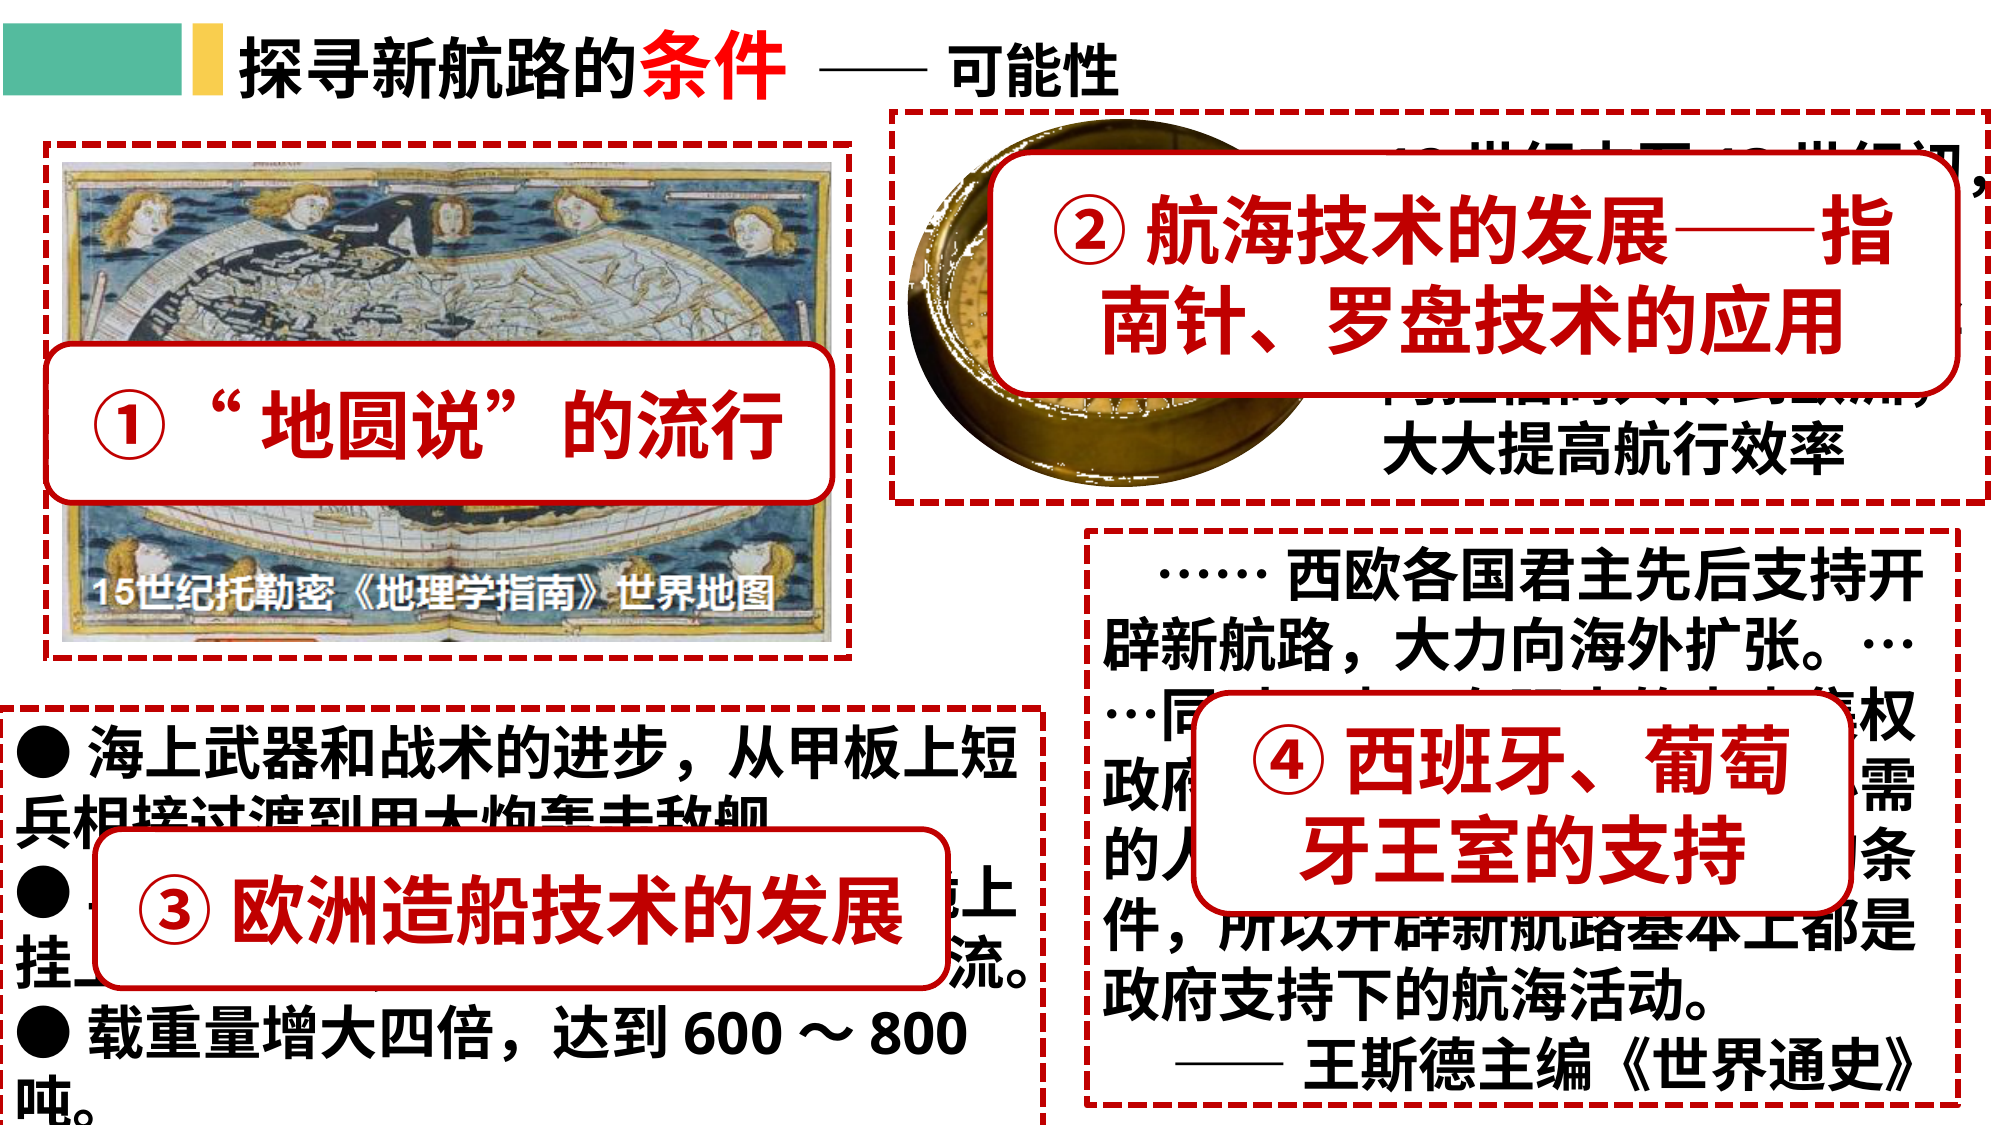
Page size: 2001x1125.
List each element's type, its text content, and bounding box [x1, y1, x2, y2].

text_box [45, 144, 850, 659]
text_box ③欧洲造船技术的发展 [93, 828, 950, 990]
text_box 12世纪末至13世纪初，中国人发明的指南针，用于罗盘导航技术，经阿拉伯商人传到欧洲，大大提高航行效率 [1989, 125, 2000, 490]
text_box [3, 11, 1010, 118]
text_box [891, 111, 1989, 504]
picture [62, 162, 833, 642]
picture [907, 118, 1335, 488]
text_box ——可能性 [1010, 26, 1136, 112]
text_box ……西欧各国君主先后支持开辟新航路，大力向海外扩张。……同时，也只有强大的中央集权政府才能满足开辟新航路所必需的人力、物力和财力等方面的条件，所以开辟新航路基本上都是政府支持下的航海活动。 ——王斯德主编《世界通史》 [1087, 530, 1958, 1106]
text_box ④西班牙、葡萄牙王室的支持 [1192, 691, 1853, 915]
text_box ●海上武器和战术的进步，从甲板上短兵相接过渡到用大炮轰击敌舰。 ●单桅帆船发展为多桅大船，在主桅上挂上更多的帆，适应不同的风向及海流。 ●载重量增大四倍，达到600～800吨。 [0, 708, 1044, 1125]
text_box [907, 503, 1978, 687]
